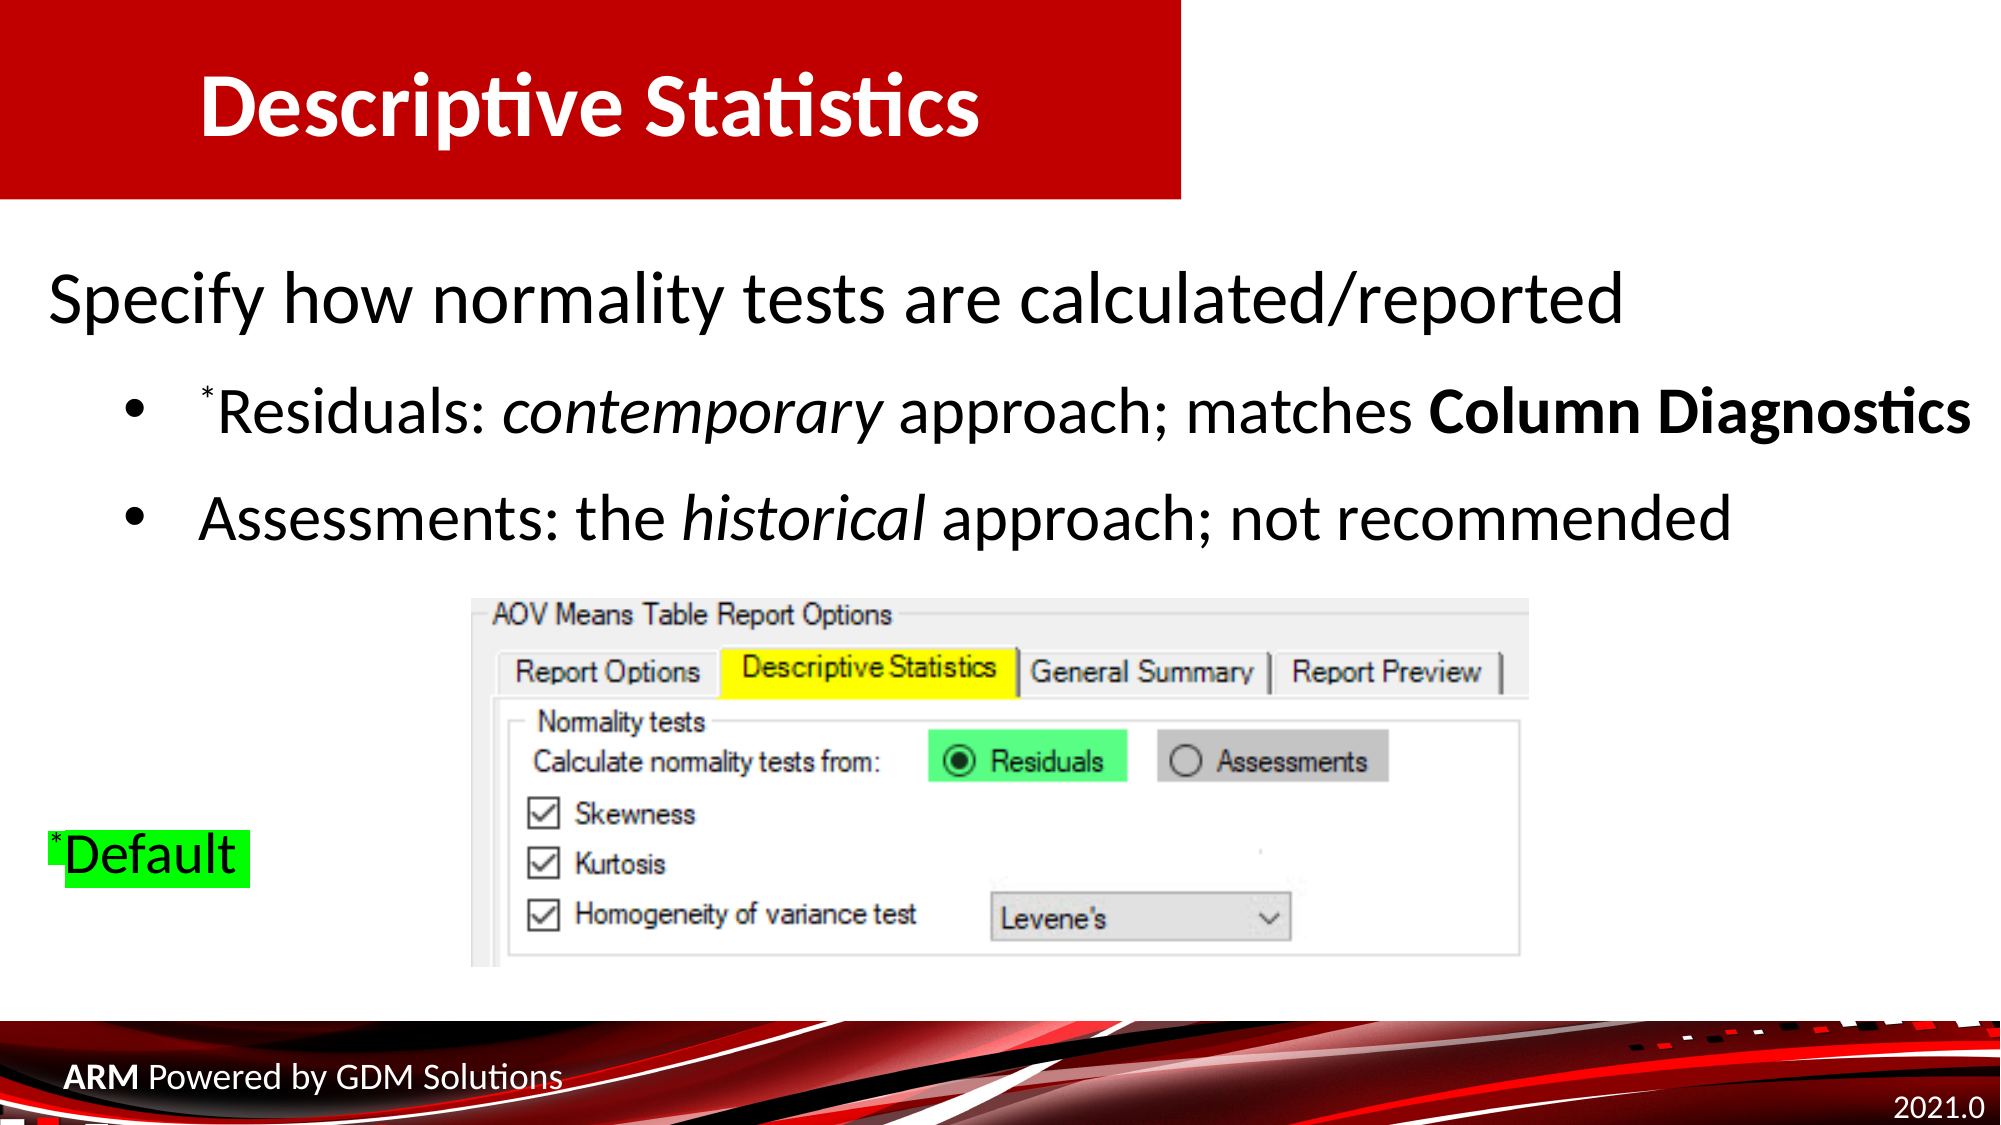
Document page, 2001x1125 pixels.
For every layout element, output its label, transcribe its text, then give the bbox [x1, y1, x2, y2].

text_box Descriptive Statistics [0, 0, 1182, 200]
text_box Specify how normality tests are calculated/reported *Residuals: contemporary approach; matches Column Diagnostics Assessments: the historical approach; not recommended *Default [23, 251, 2000, 1026]
text_box 2021.0 [1869, 1084, 2000, 1125]
picture [0, 1021, 2000, 1125]
picture [471, 598, 1529, 967]
